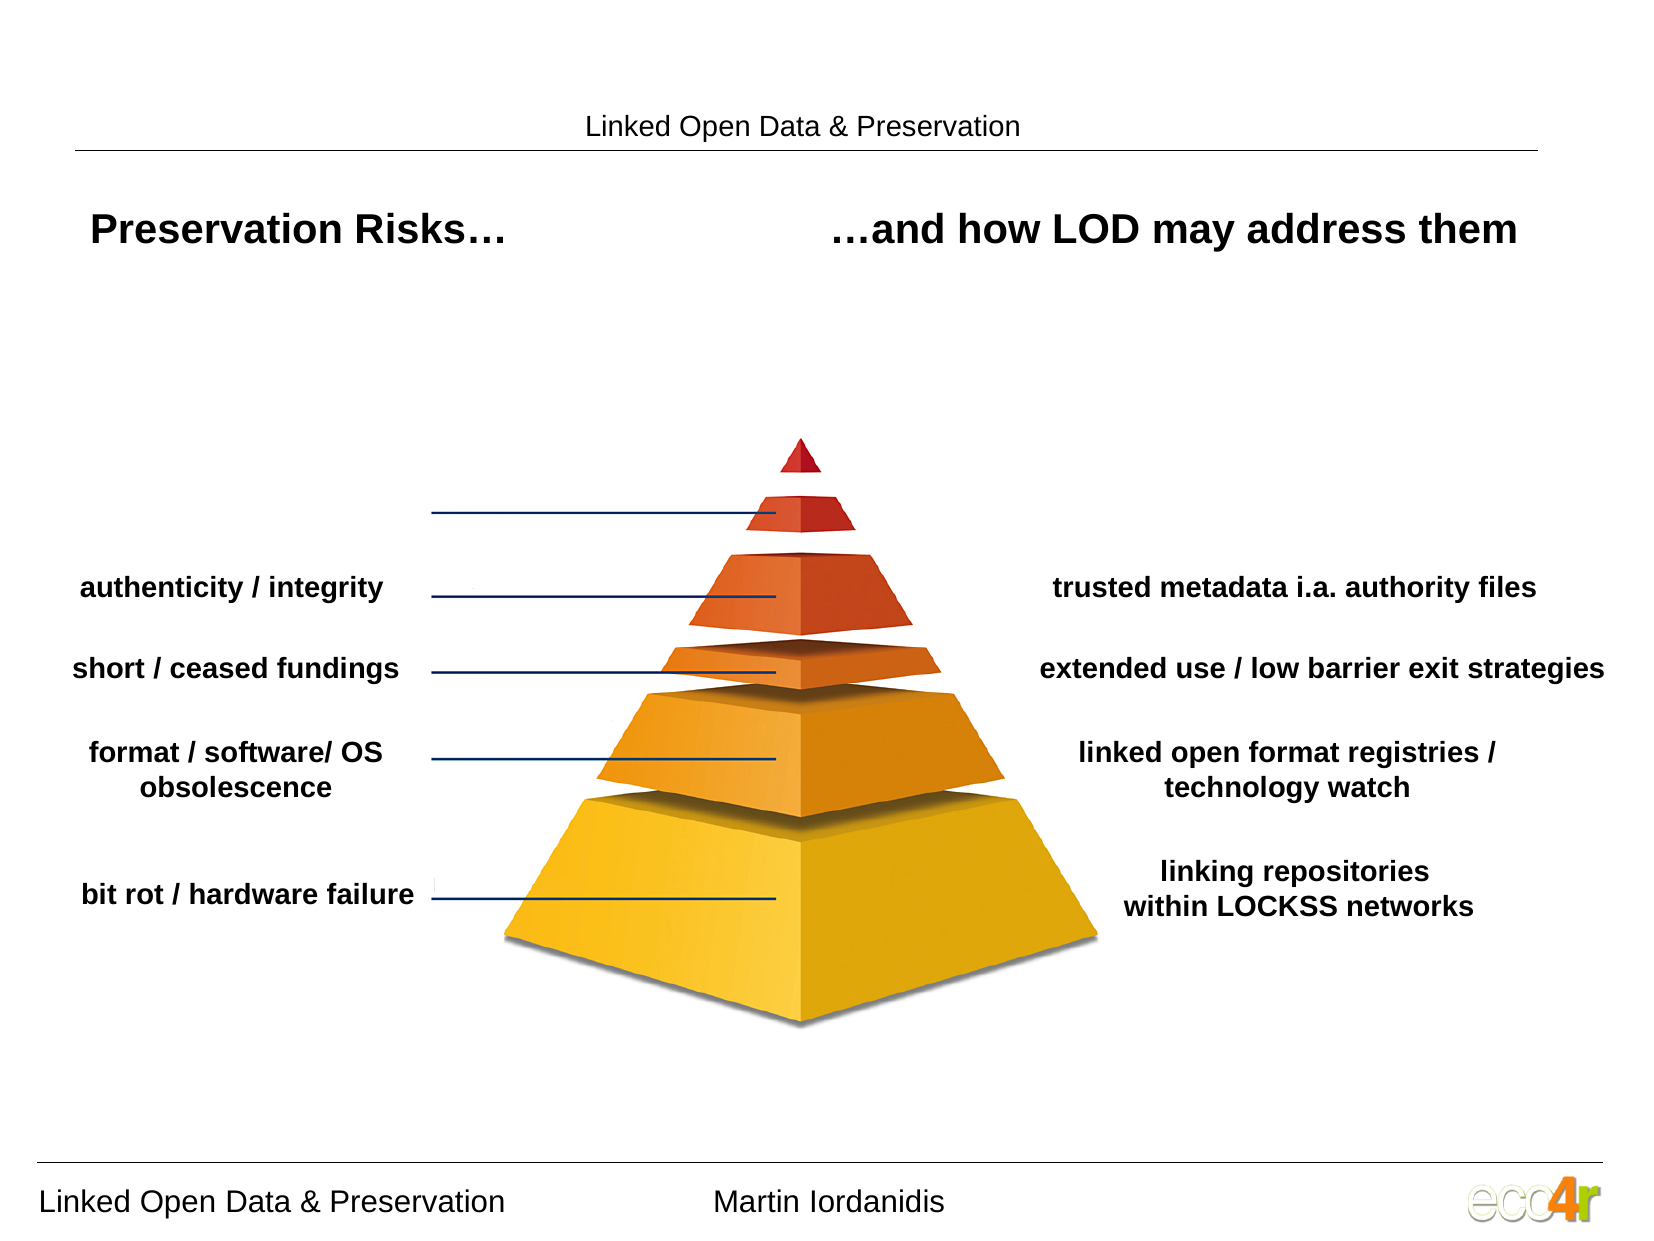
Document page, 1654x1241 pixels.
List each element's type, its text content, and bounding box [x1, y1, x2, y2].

picture [1466, 1162, 1602, 1223]
text_box Linked Open Data & Preservation [23, 1174, 579, 1227]
text_box authenticity / integrity [11, 560, 408, 611]
text_box Preservation Risks… …and how LOD may address them [70, 194, 1630, 310]
text_box format / software/ OS obsolescence [11, 726, 408, 811]
text_box linked open format registries / technology watch [1139, 726, 1536, 811]
text_box trusted metadata i.a. authority files [1139, 560, 1572, 611]
picture [413, 348, 1135, 1057]
text_box Martin Iordanidis [698, 1174, 1016, 1227]
text_box linking repositories within LOCKSS networks [1139, 844, 1548, 930]
text_box short / ceased fundings [11, 642, 408, 692]
text_box Linked Open Data & Preservation [70, 64, 1536, 185]
text_box bit rot / hardware failure [23, 868, 408, 918]
text_box extended use / low barrier exit strategies [1139, 642, 1630, 692]
